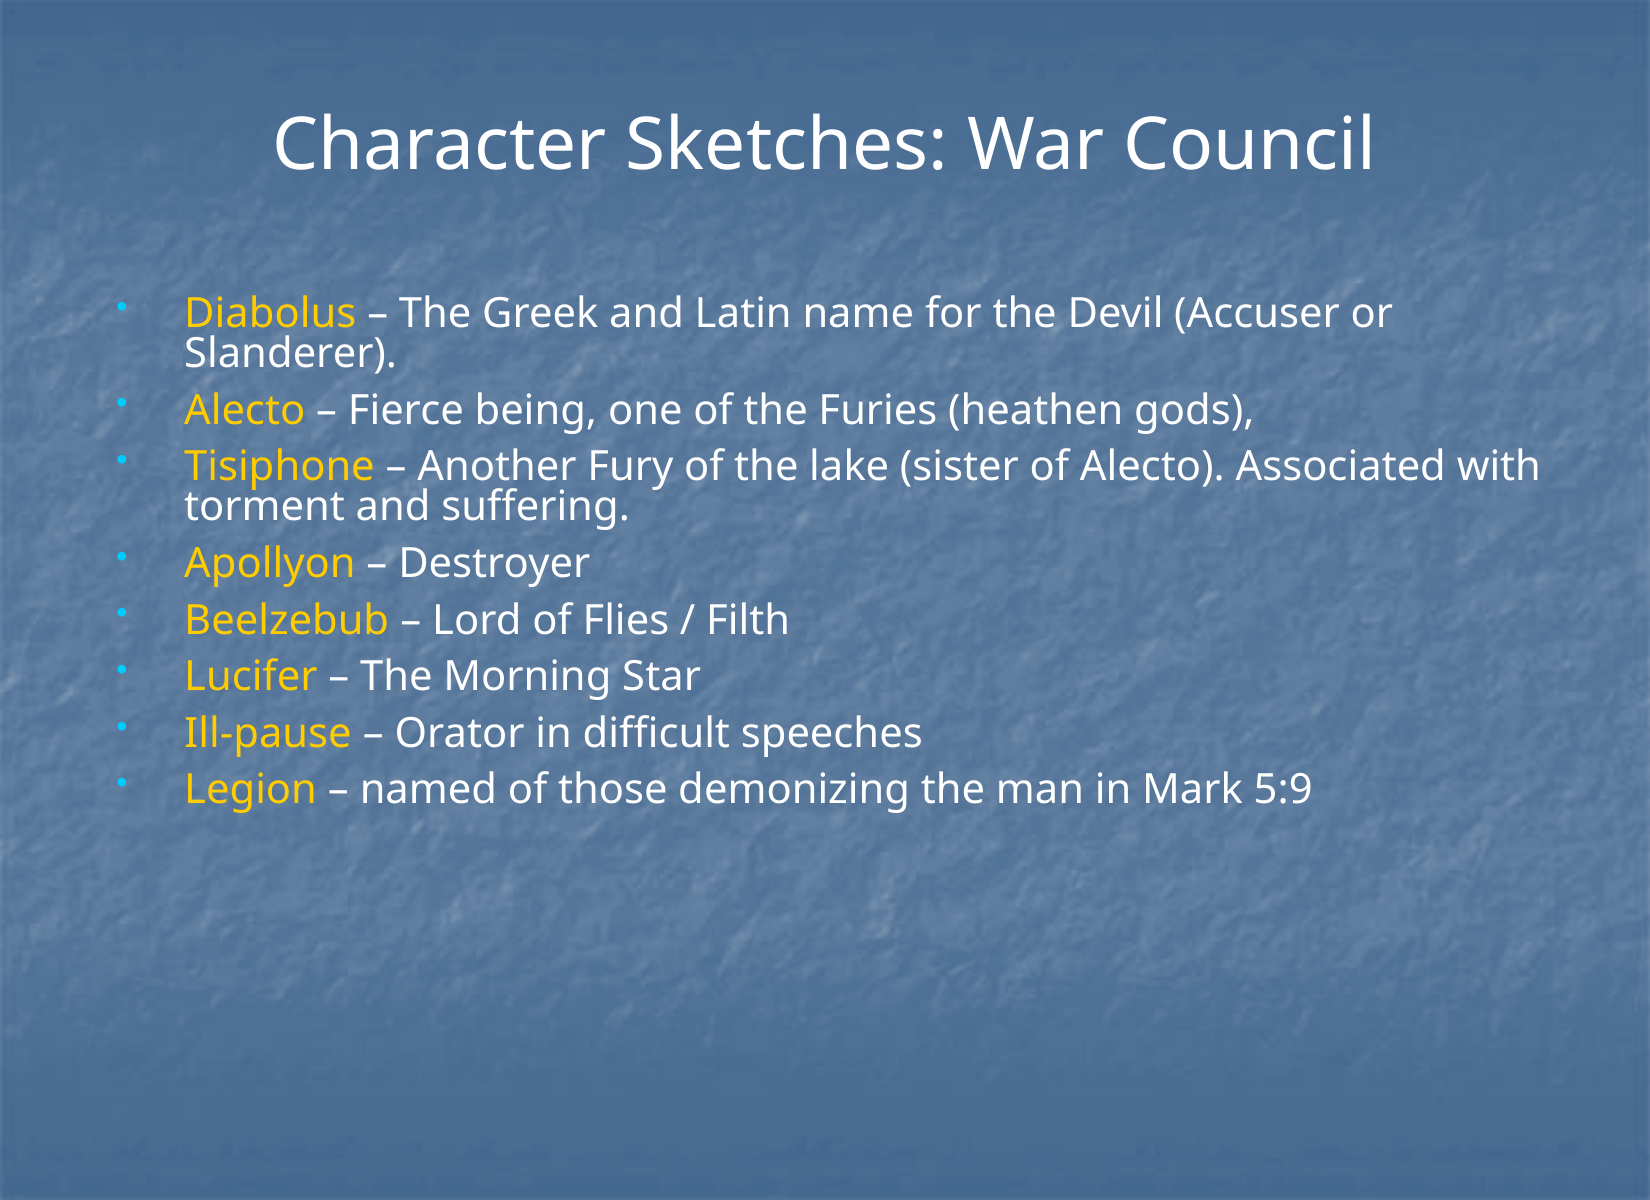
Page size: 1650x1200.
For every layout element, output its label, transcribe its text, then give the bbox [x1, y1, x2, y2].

list Diabolus – The Greek and Latin name for the Devil (Accuser or Slanderer). Alecto – Fierce being, one of the Furies (heathen gods), Tisiphone – Another Fury of the lake (sister of Alecto). Associated with torment and suffering. Apollyon – Destroyer Beelzebub – Lord of Flies / Filth Lucifer – The Morning Star Ill-pause – Orator in difficult speeches Legion – named of those demonizing the man in Mark 5:9 [99, 287, 1586, 1008]
text_box [82, 266, 1568, 360]
title Character Sketches: War Council [82, 66, 1568, 214]
